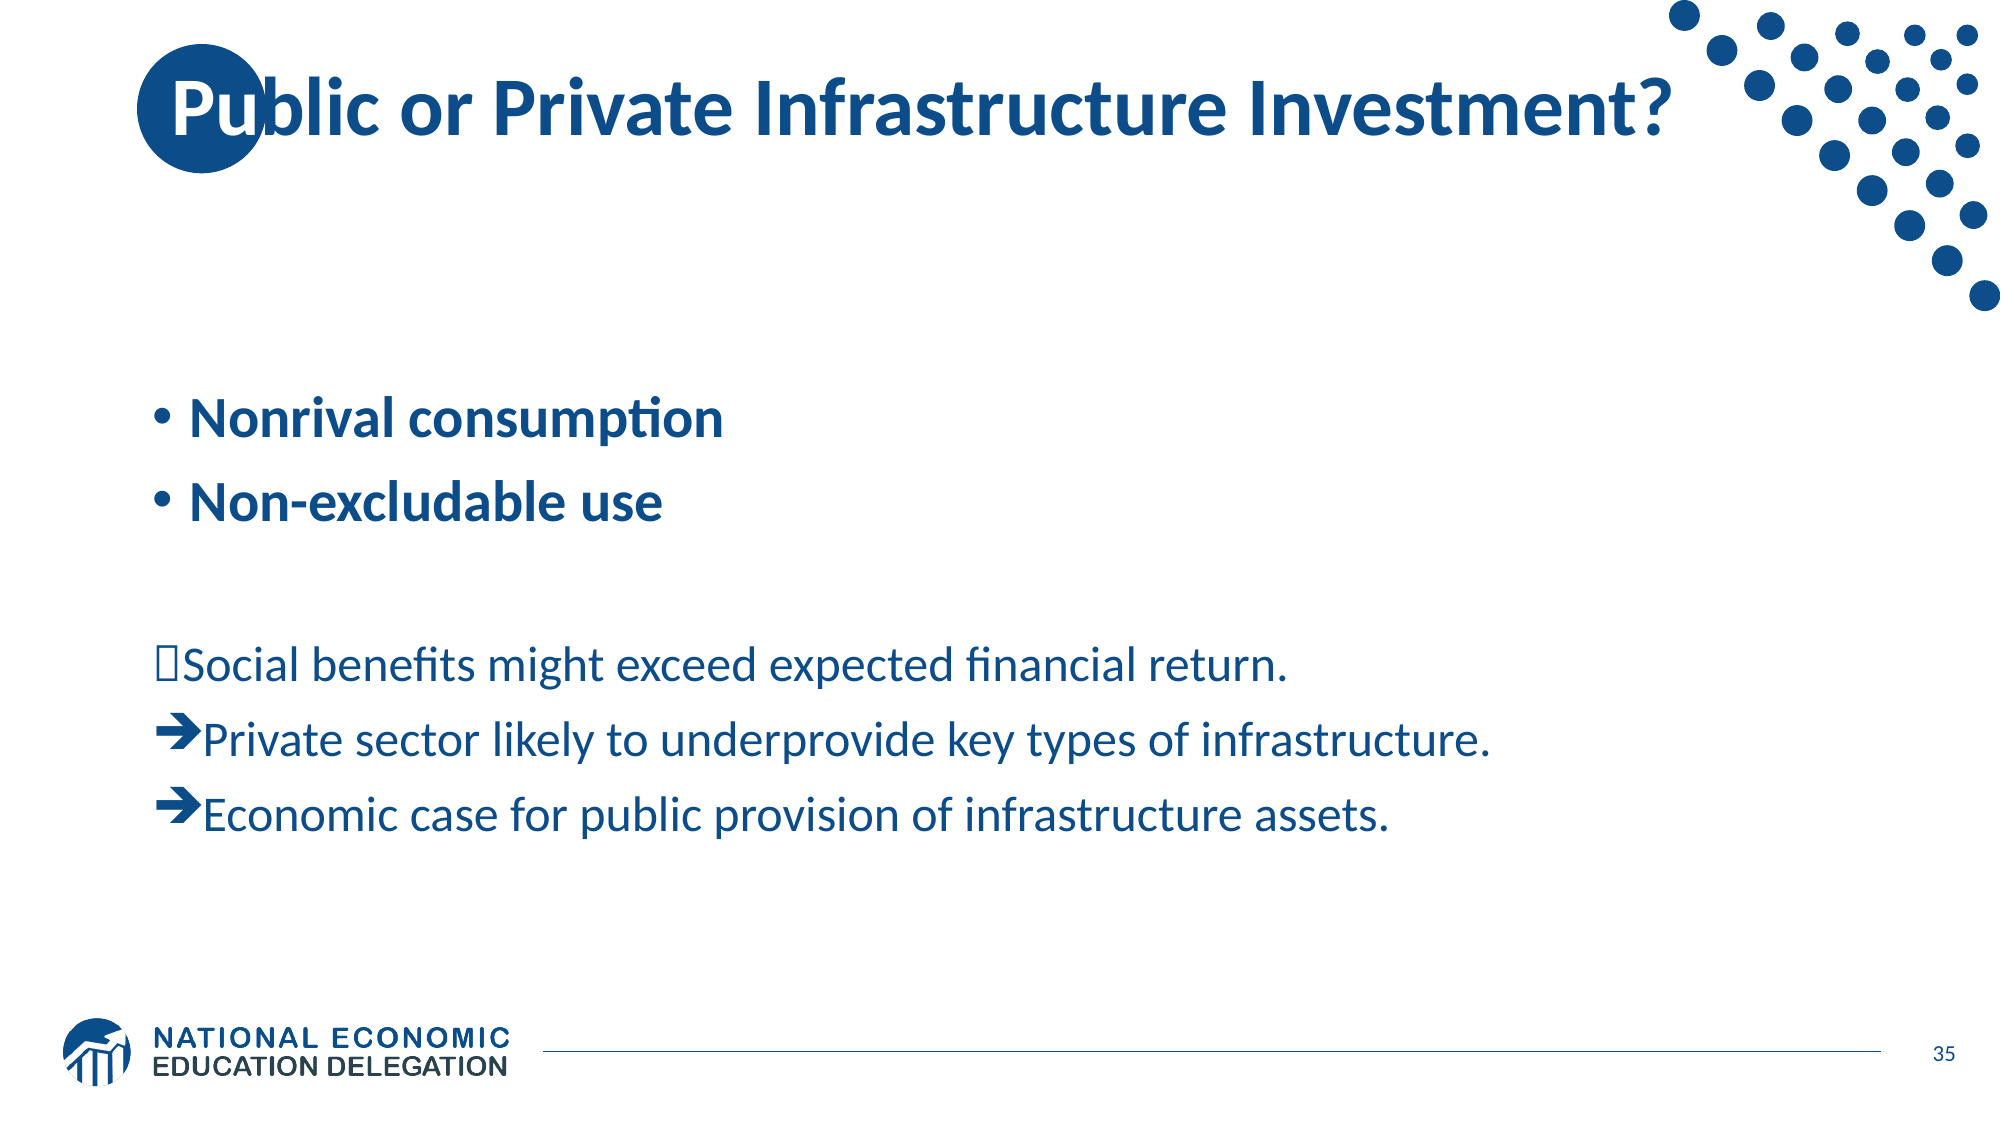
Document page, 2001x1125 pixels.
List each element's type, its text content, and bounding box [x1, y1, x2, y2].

slide_number 35 [1521, 1022, 1972, 1082]
list Nonrival consumption Non-excludable use Social benefits might exceed expected financial return. Private sector likely to underprovide key types of infrastructure. Economic case for public provision of infrastructure assets. [137, 257, 1863, 972]
picture [55, 1013, 520, 1091]
title Public or Private Infrastructure Investment? [137, 0, 1863, 218]
